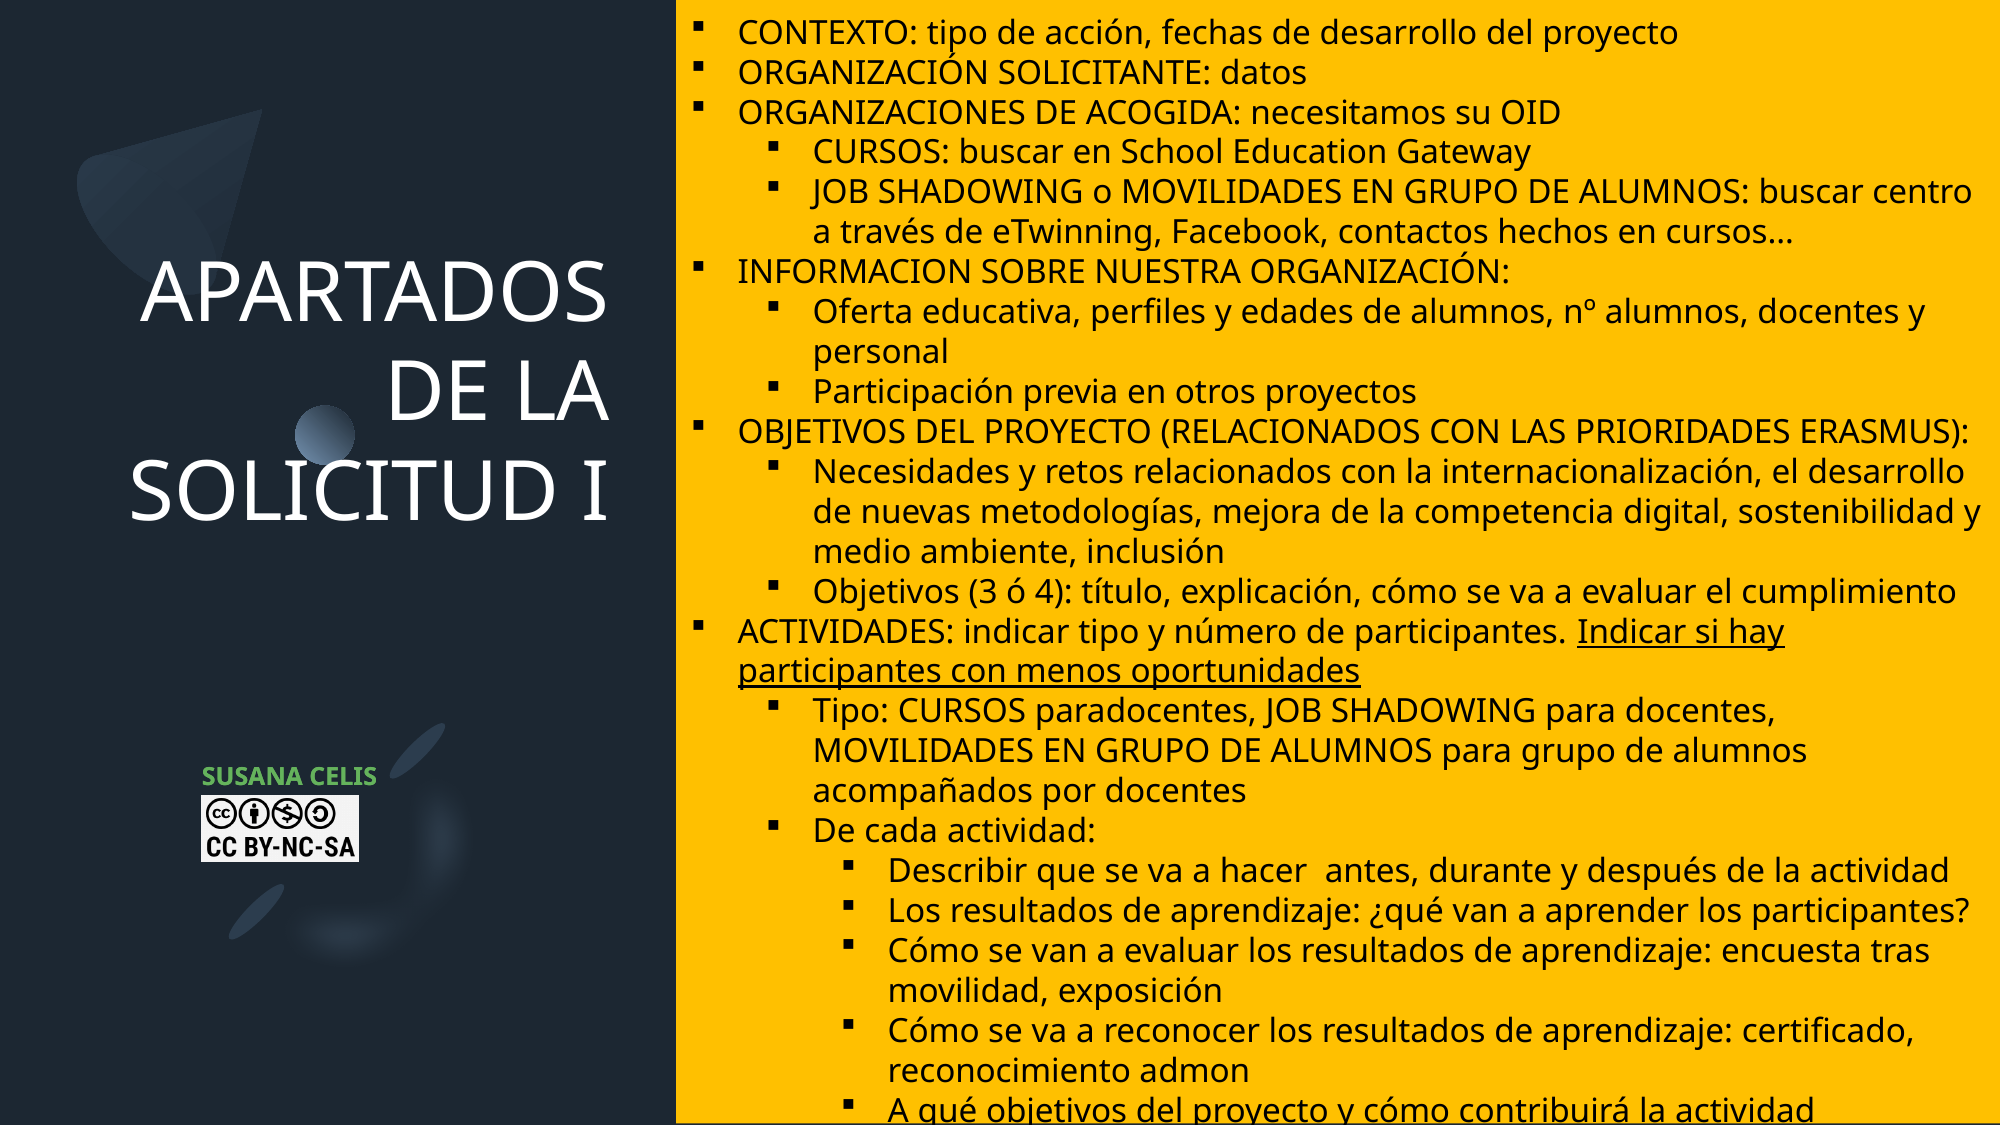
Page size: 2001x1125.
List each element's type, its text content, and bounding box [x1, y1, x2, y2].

text_box CONTEXTO: tipo de acción, fechas de desarrollo del proyecto ORGANIZACIÓN SOLICITANTE: datos ORGANIZACIONES DE ACOGIDA: necesitamos su OID CURSOS: buscar en School Education Gateway JOB SHADOWING o MOVILIDADES EN GRUPO DE ALUMNOS: buscar centro a través de eTwinning, Facebook, contactos hechos en cursos… INFORMACION SOBRE NUESTRA ORGANIZACIÓN: Oferta educativa, perfiles y edades de alumnos, nº alumnos, docentes y personal Participación previa en otros proyectos OBJETIVOS DEL PROYECTO (RELACIONADOS CON LAS PRIORIDADES ERASMUS): Necesidades y retos relacionados con la internacionalización, el desarrollo de nuevas metodologías, mejora de la competencia digital, sostenibilidad y medio ambiente, inclusión Objetivos (3 ó 4): título, explicación, cómo se va a evaluar el cumplimiento ACTIVIDADES: indicar tipo y número de participantes. Indicar si hay participantes con menos oportunidades Tipo: CURSOS paradocentes, JOB SHADOWING para docentes, MOVILIDADES EN GRUPO DE ALUMNOS para grupo de alumnos acompañados por docentes De cada actividad: Describir que se va a hacer antes, durante y después de la actividad Los resultados de aprendizaje: ¿qué van a aprender los participantes? Cómo se van a evaluar los resultados de aprendizaje: encuesta tras movilidad, exposición Cómo se va a reconocer los resultados de aprendizaje: certificado, reconocimiento admon A qué objetivos del proyecto y cómo contribuirá la actividad Proceso de selección de participantes: información, baremo… [676, 3, 2000, 1125]
title APARTADOS DE LA SOLICITUD I [10, 148, 610, 538]
picture [201, 795, 359, 862]
